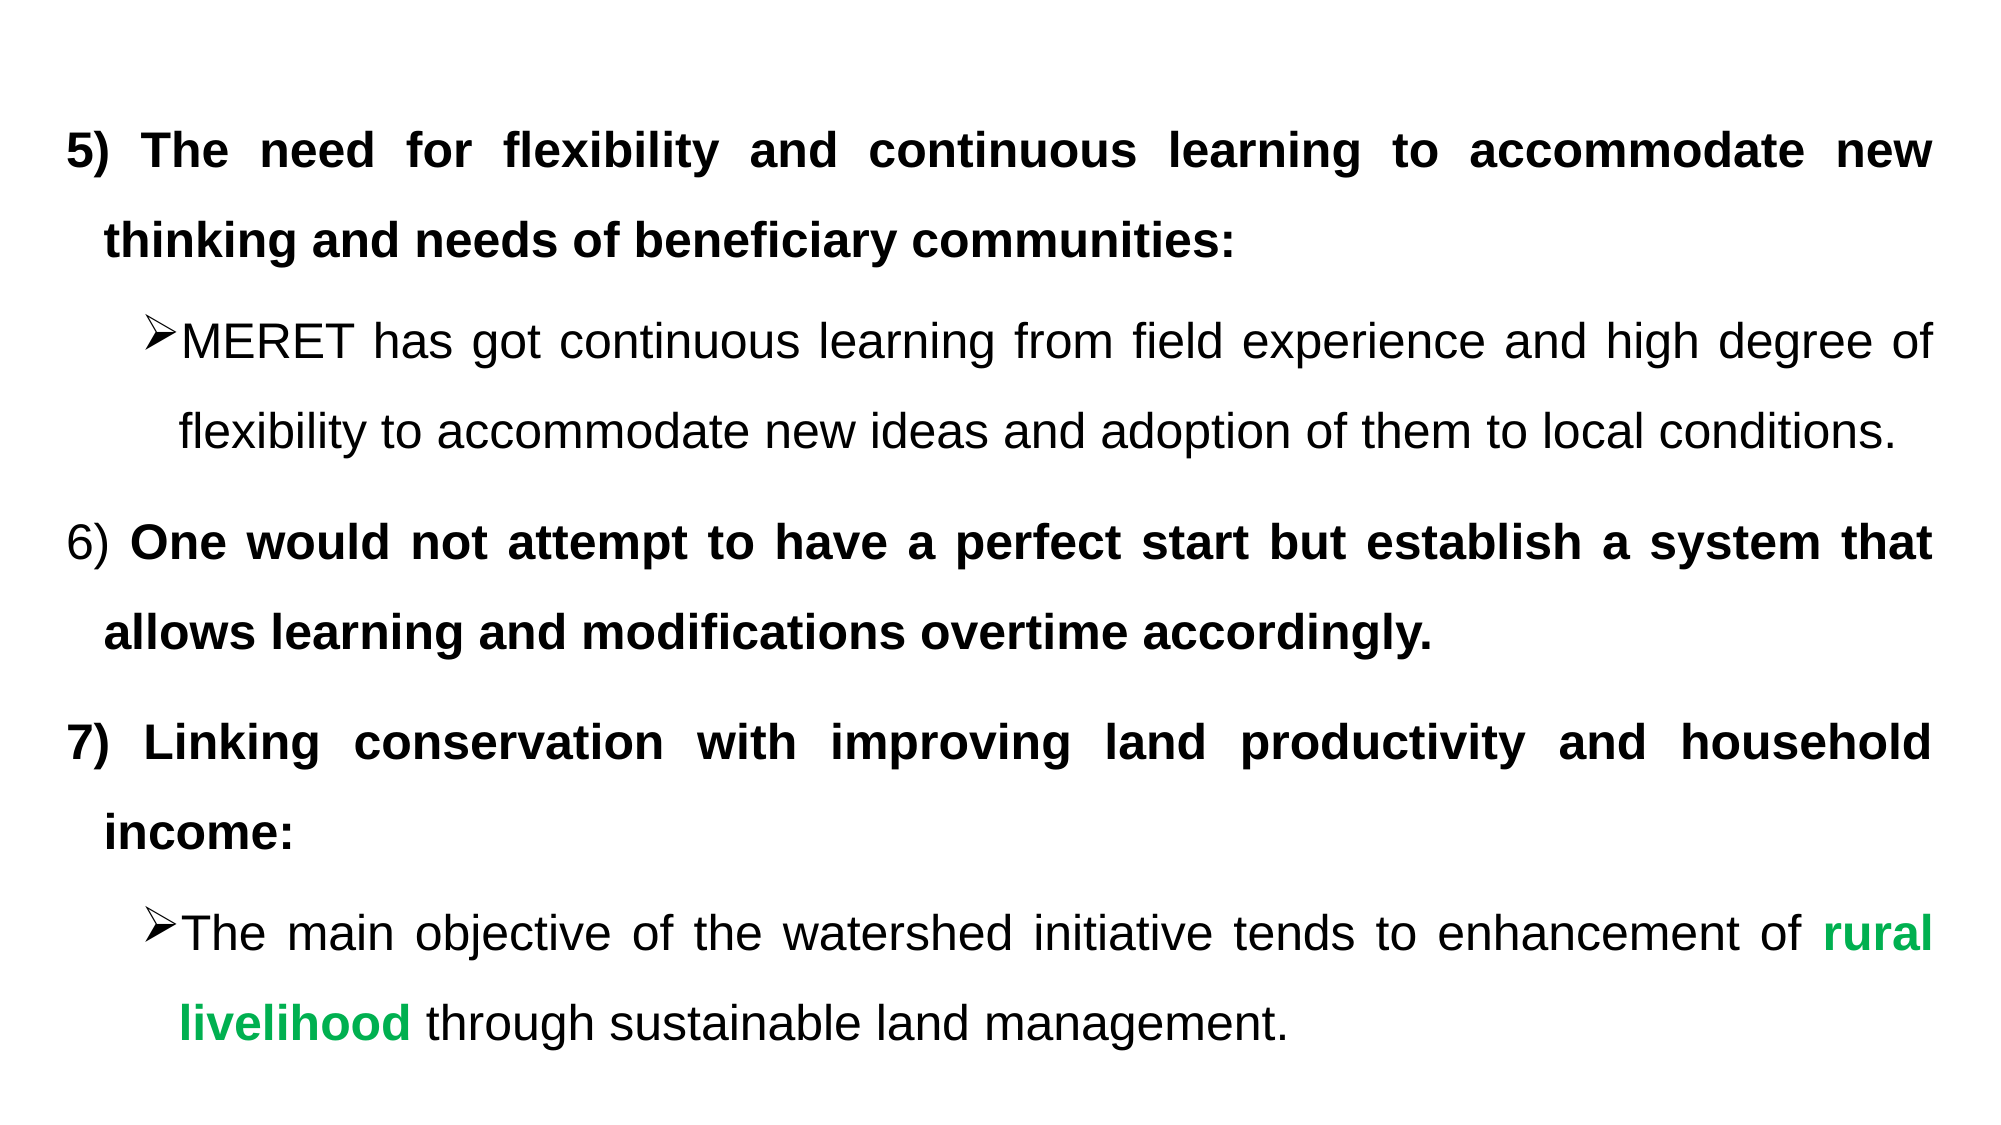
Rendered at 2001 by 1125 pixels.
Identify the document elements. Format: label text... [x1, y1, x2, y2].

list 5) The need for flexibility and continuous learning to accommodate new thinking and needs of beneficiary communities: MERET has got continuous learning from field experience and high degree of flexibility to accommodate new ideas and adoption of them to local conditions. 6) One would not attempt to have a perfect start but establish a system that allows learning and modifications overtime accordingly. 7) Linking conservation with improving land productivity and household income: The main objective of the watershed initiative tends to enhancement of rural livelihood through sustainable land management. [51, 80, 1949, 1079]
